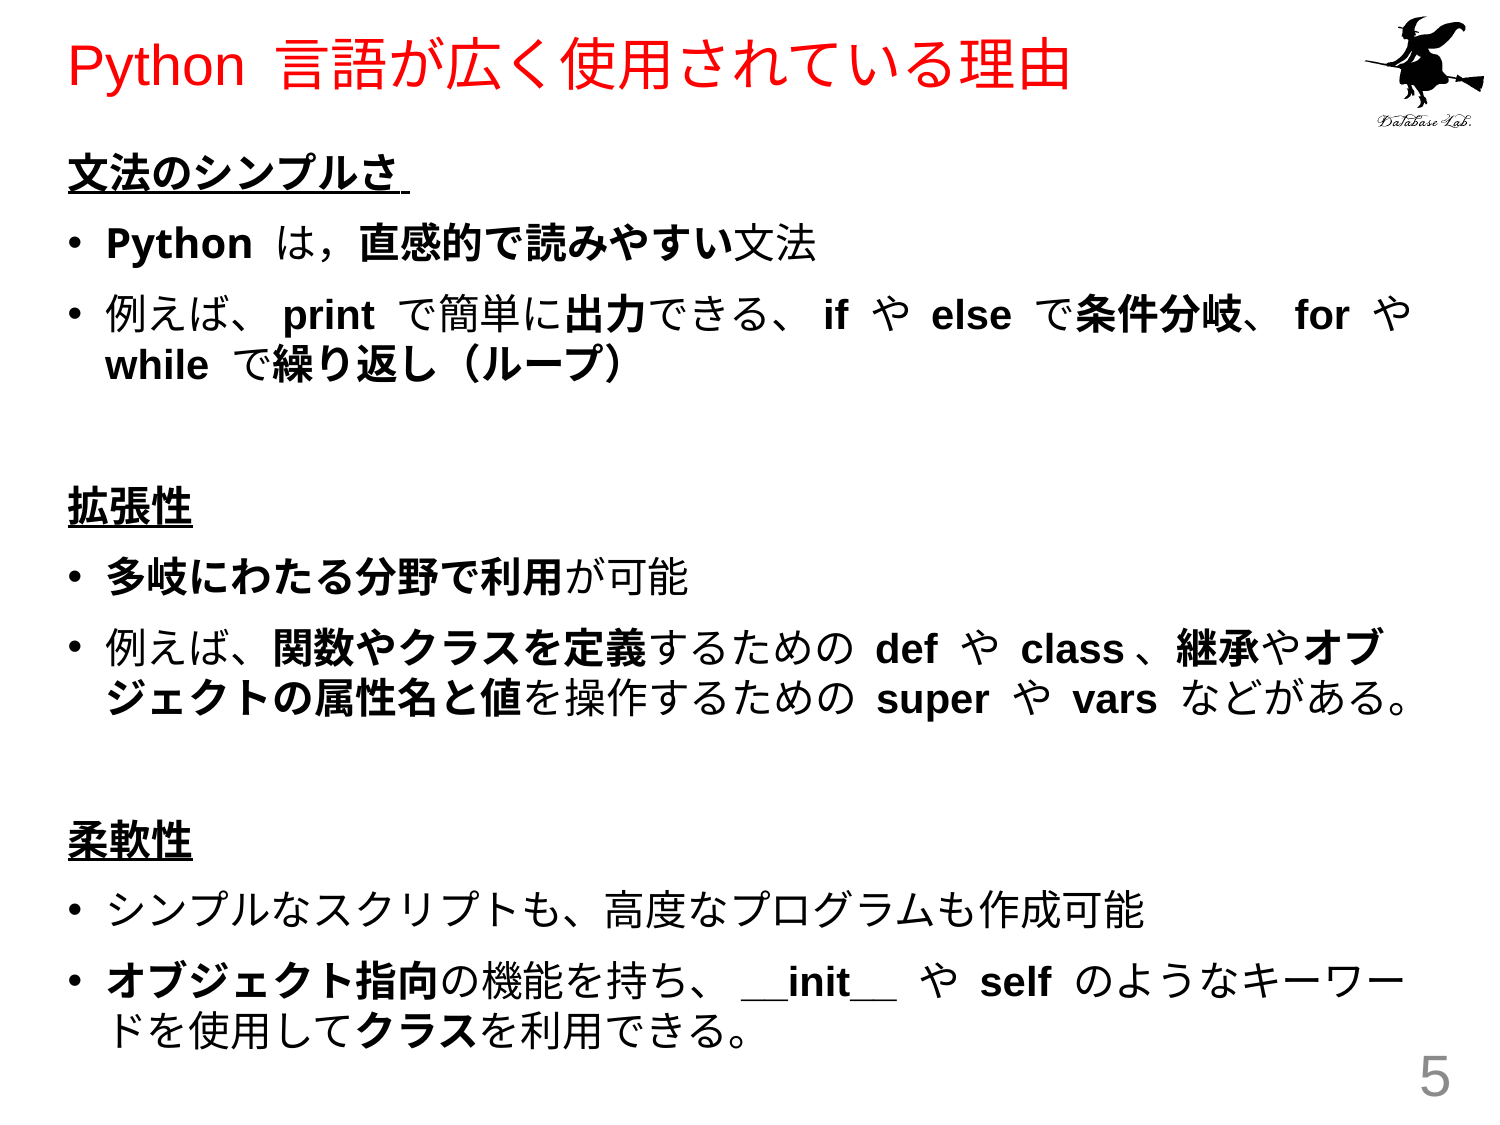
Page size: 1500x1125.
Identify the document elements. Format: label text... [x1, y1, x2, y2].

list 文法のシンプルさ Python は，直感的で読みやすい文法 例えば、print で簡単に出力できる、if や else で条件分岐、for や while で繰り返し（ループ） 拡張性 多岐にわたる分野で利用が可能 例えば、関数やクラスを定義するための def や class、継承やオブジェクトの属性名と値を操作するための super や vars などがある。 柔軟性 シンプルなスクリプトも、高度なプログラムも作成可能 オブジェクト指向の機能を持ち、__init__ や self のようなキーワードを使用してクラスを利用できる。 [52, 138, 1441, 1014]
picture [1362, 14, 1486, 130]
slide_number 5 [1129, 1042, 1467, 1103]
title Python 言語が広く使用されている理由 [52, 28, 1441, 106]
